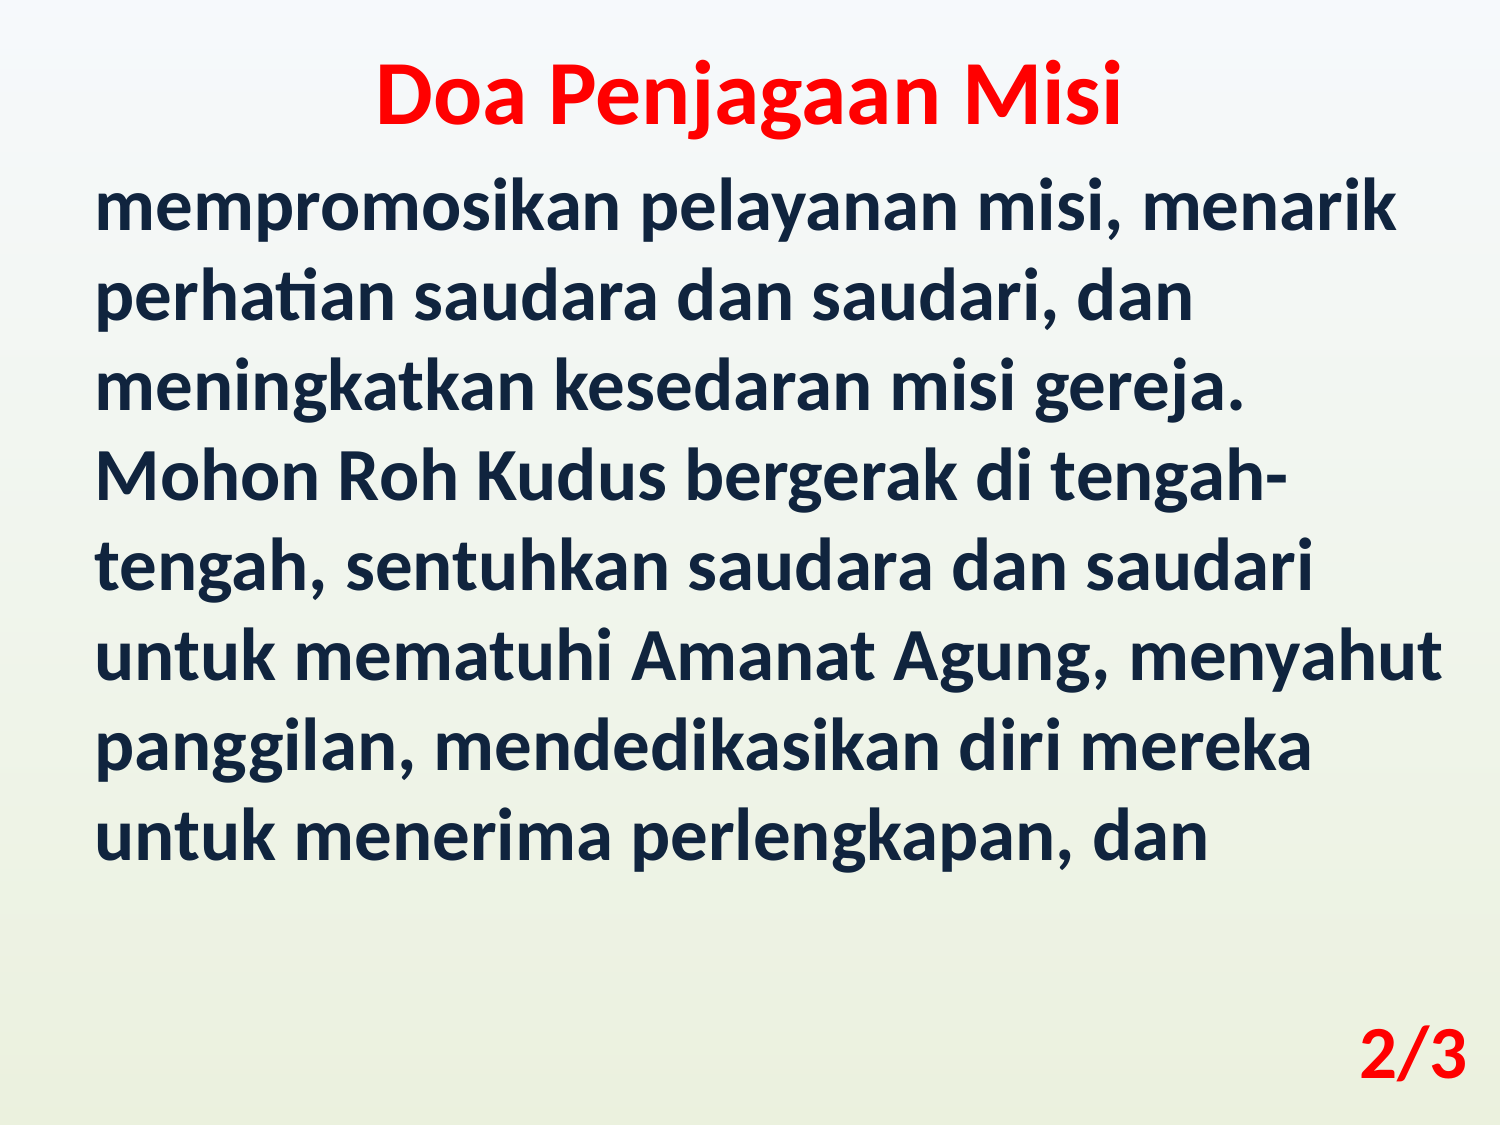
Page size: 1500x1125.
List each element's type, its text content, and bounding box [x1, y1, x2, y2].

text_box 2/3 [1344, 996, 1500, 1102]
list mempromosikan pelayanan misi, menarik perhatian saudara dan saudari, dan meningkatkan kesedaran misi gereja. Mohon Roh Kudus bergerak di tengah-tengah, sentuhkan saudara dan saudari untuk mematuhi Amanat Agung, menyahut panggilan, mendedikasikan diri mereka untuk menerima perlengkapan, dan [79, 151, 1470, 1050]
text_box Doa Penjagaan Misi [0, 25, 1500, 151]
